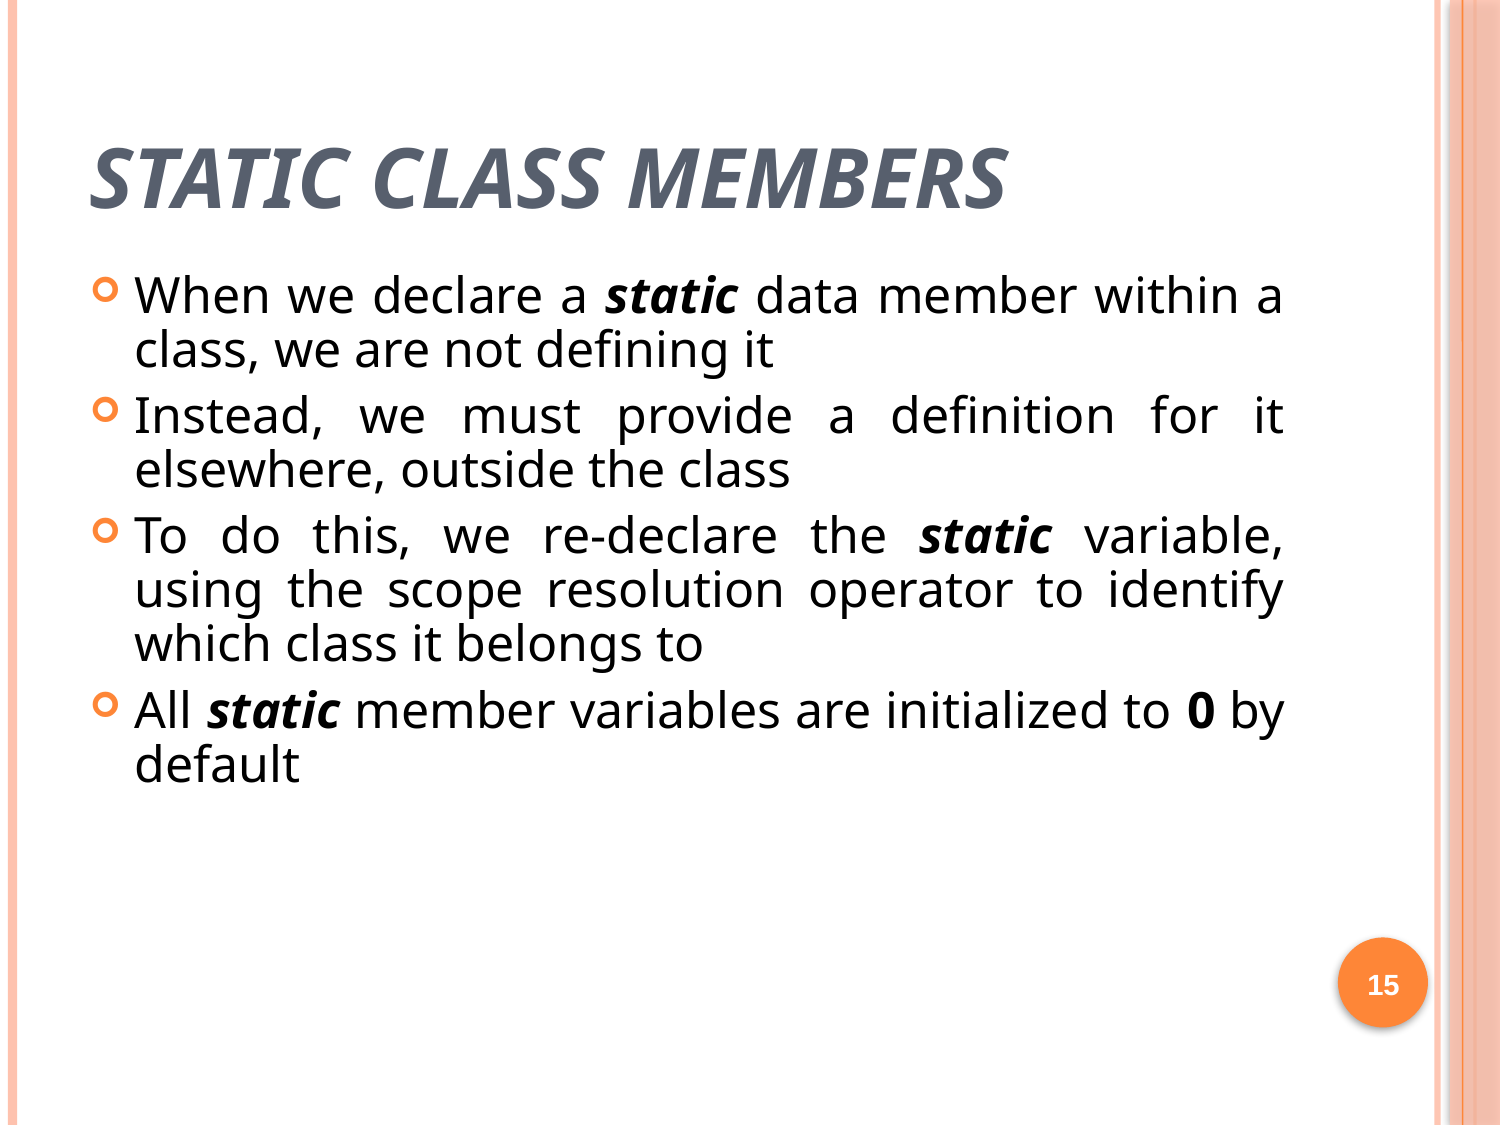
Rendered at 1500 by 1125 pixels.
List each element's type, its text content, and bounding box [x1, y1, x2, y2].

slide_number 15 [1333, 940, 1434, 1027]
title Static class members [75, 45, 1300, 233]
list When we declare a static data member within a class, we are not defining it Instead, we must provide a definition for it elsewhere, outside the class To do this, we re-declare the static variable, using the scope resolution operator to identify which class it belongs to All static member variables are initialized to 0 by default [75, 262, 1300, 1062]
